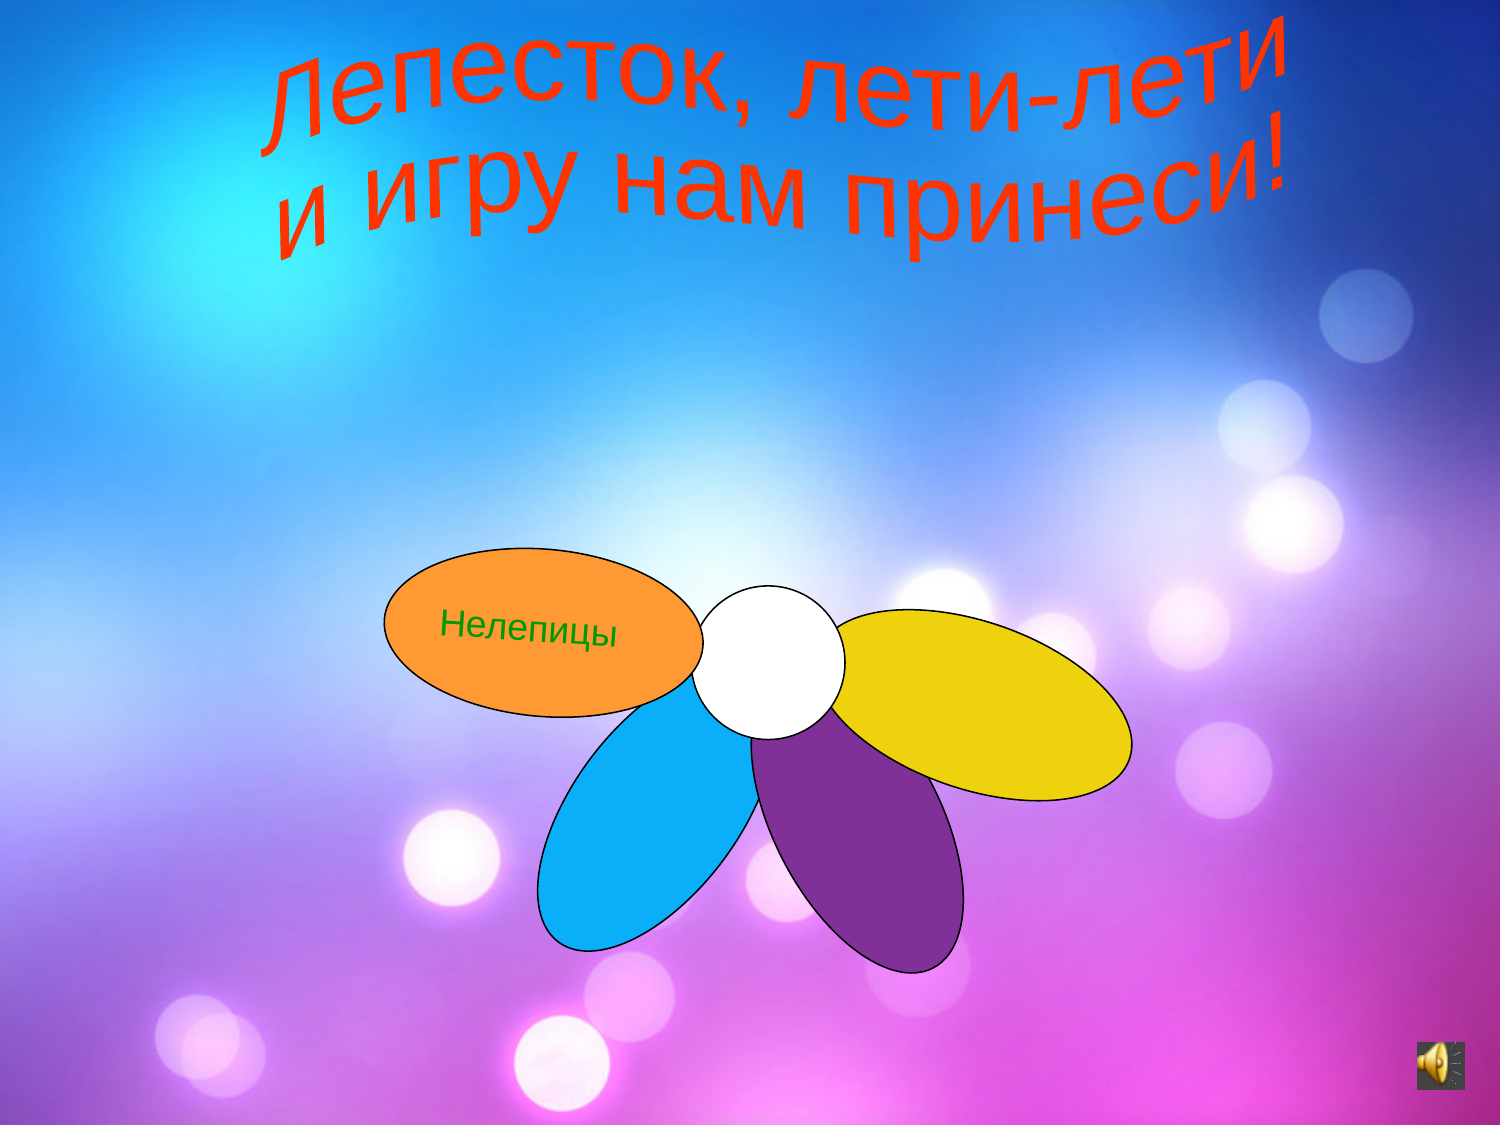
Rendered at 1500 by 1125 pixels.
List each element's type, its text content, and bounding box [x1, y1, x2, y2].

text_box [390, 647, 696, 718]
picture [0, 0, 1500, 1125]
text_box [400, 548, 689, 607]
text_box [537, 675, 759, 952]
text_box Нелепицы [370, 585, 729, 670]
text_box [692, 585, 846, 740]
text_box [831, 609, 1132, 801]
text_box [751, 709, 964, 973]
